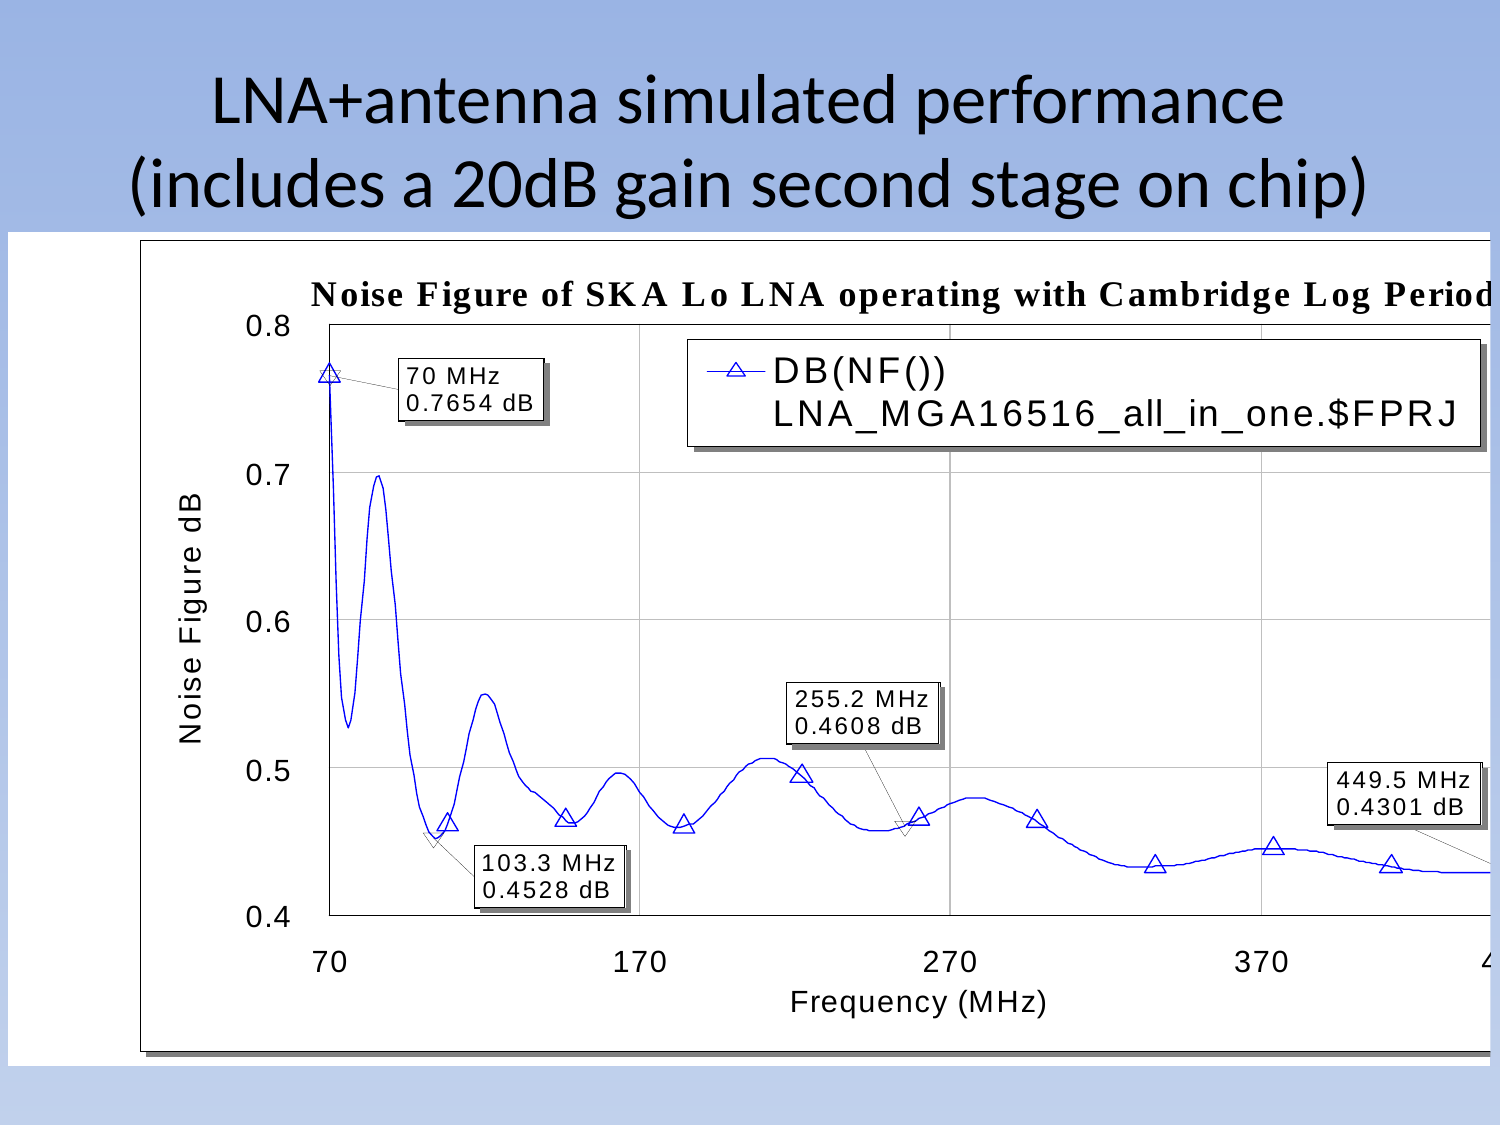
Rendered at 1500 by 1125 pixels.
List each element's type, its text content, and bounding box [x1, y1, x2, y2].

text_box LNA+antenna simulated performance (includes a 20dB gain second stage on chip) [74, 45, 1425, 230]
picture [7, 231, 1491, 1067]
